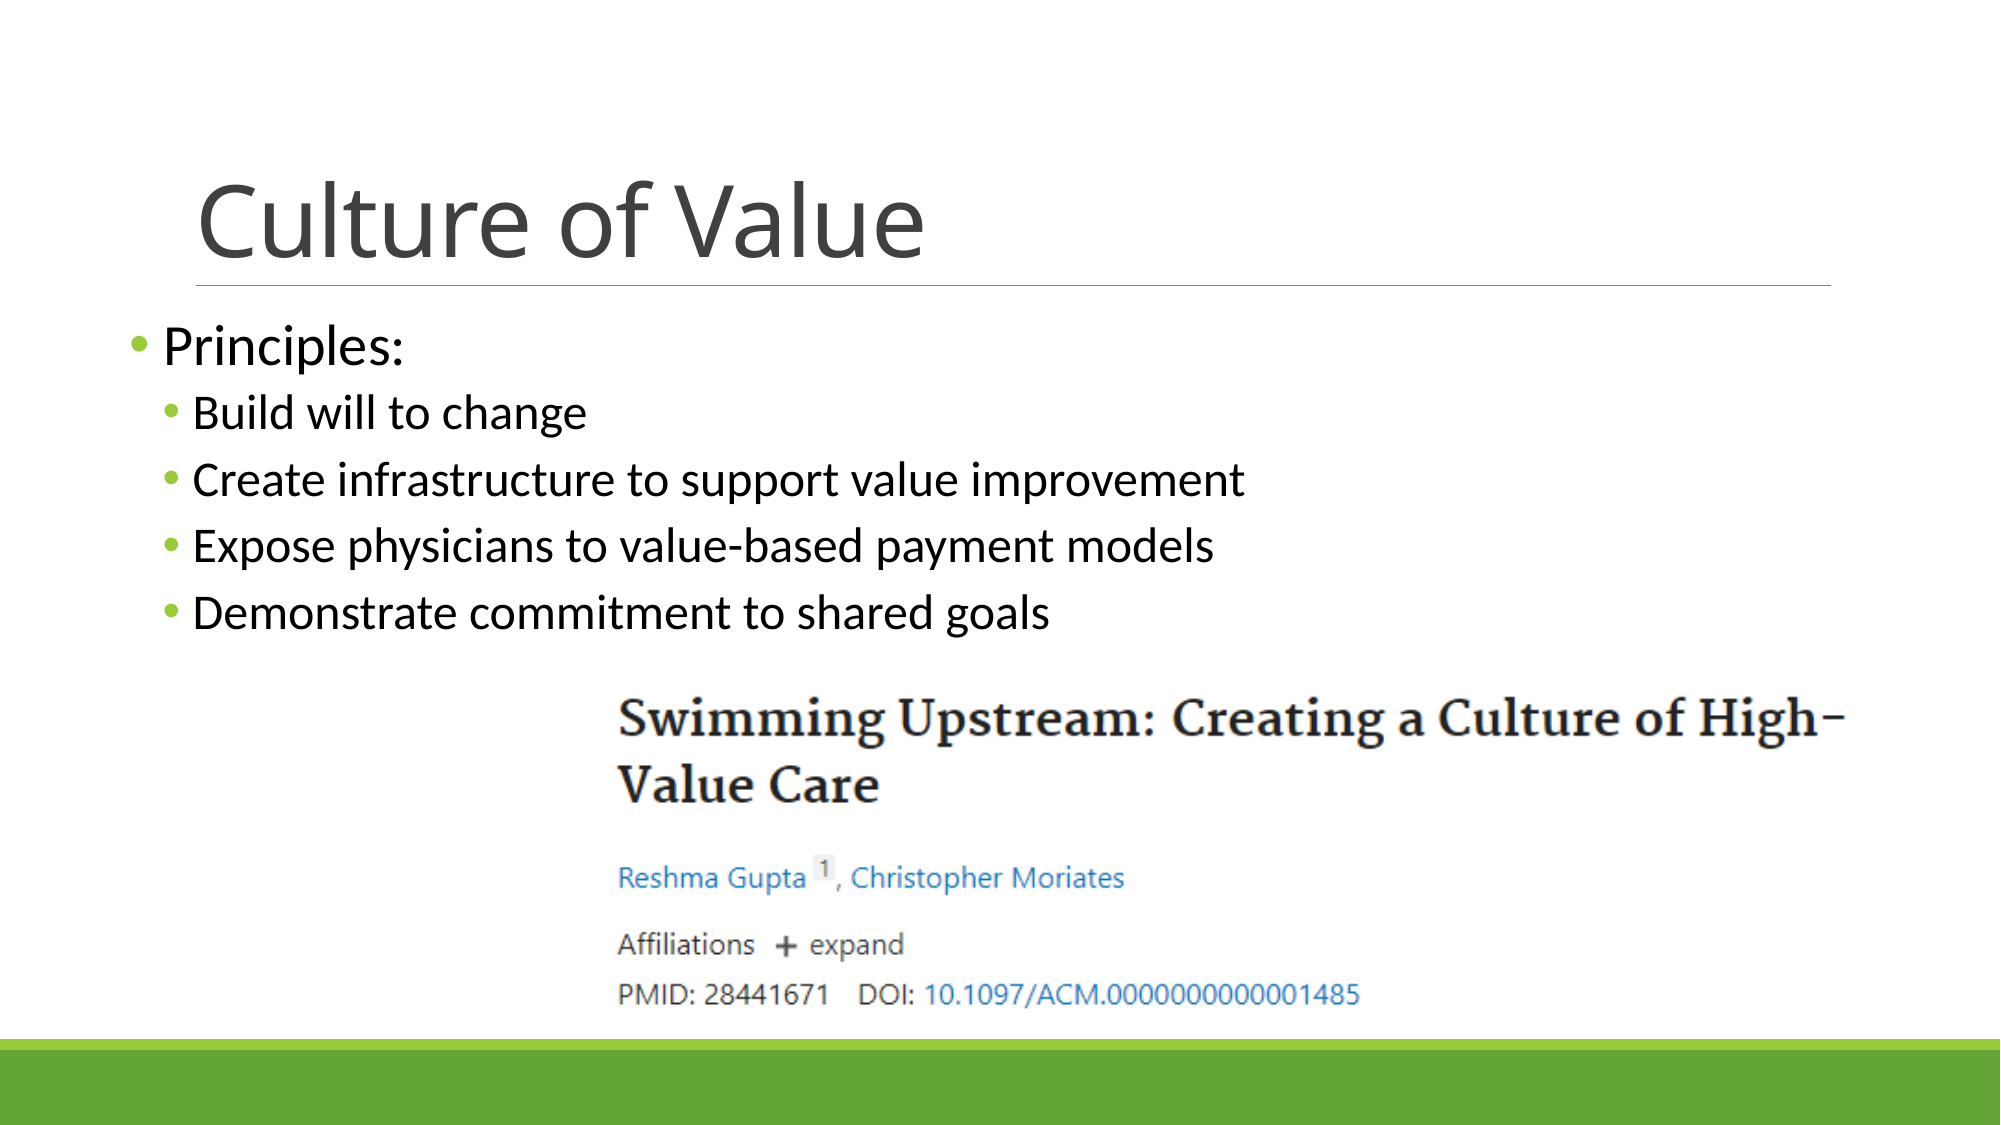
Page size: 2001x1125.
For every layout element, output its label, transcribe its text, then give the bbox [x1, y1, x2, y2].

list Principles: Build will to change Create infrastructure to support value improvement Expose physicians to value-based payment models Demonstrate commitment to shared goals [129, 308, 1428, 968]
picture [600, 664, 1877, 1016]
title Culture of Value [180, 47, 1830, 285]
